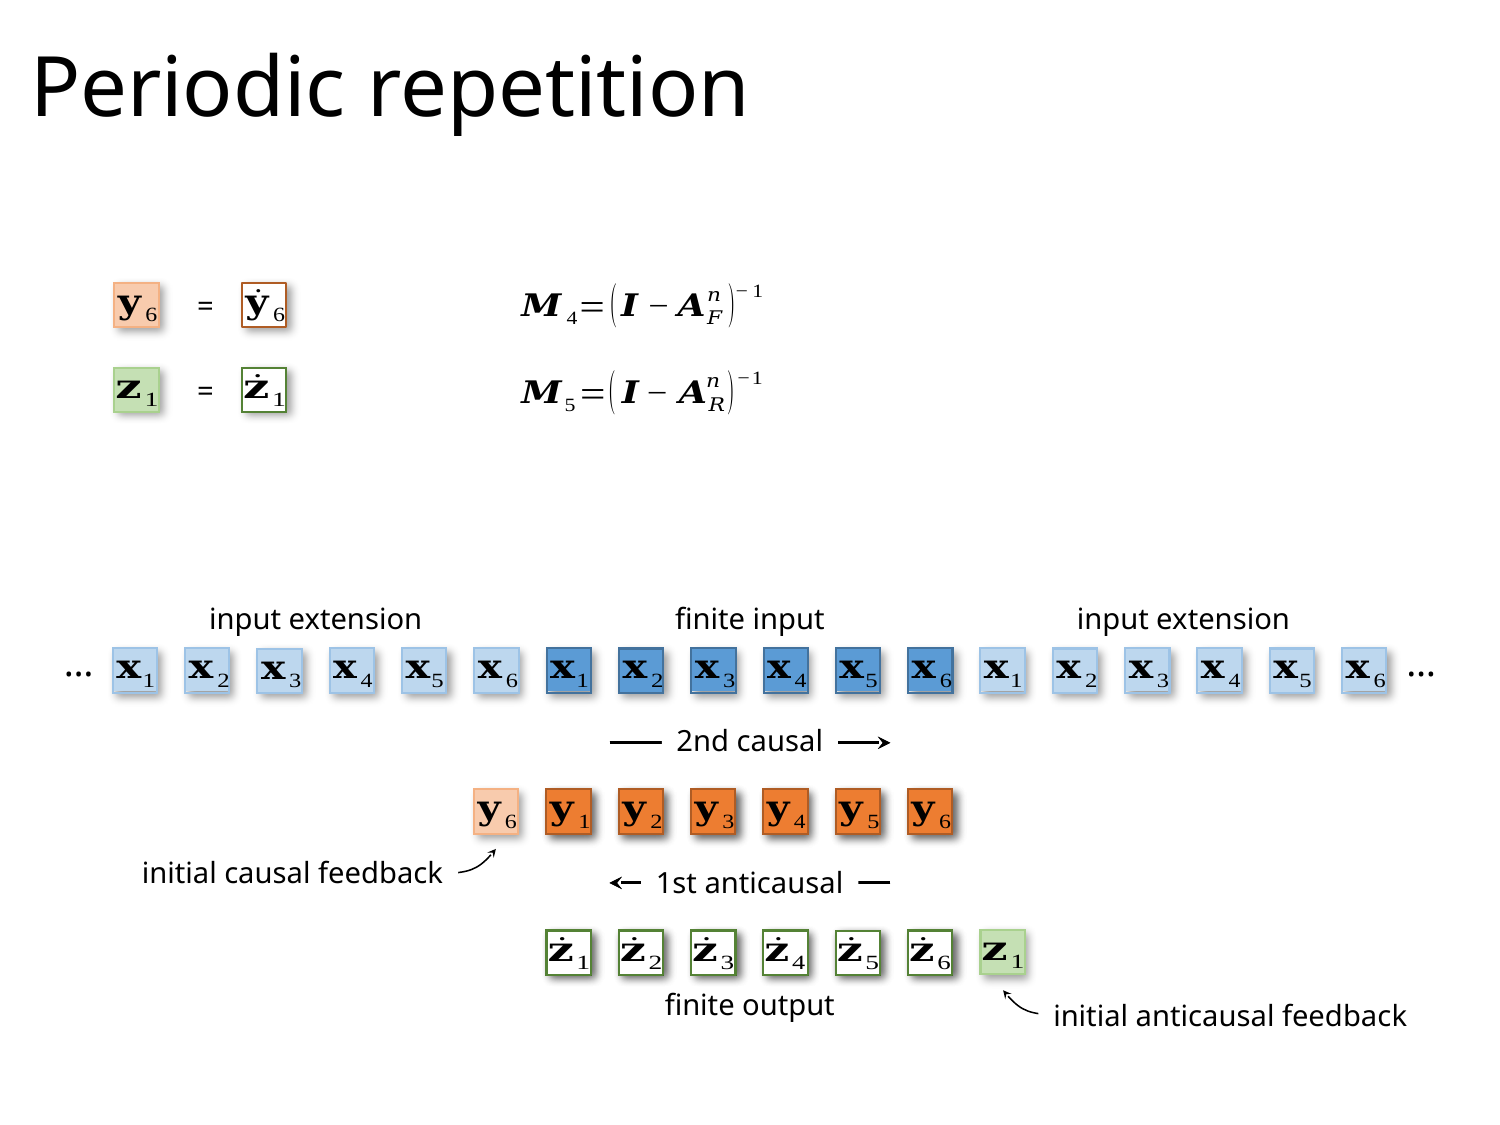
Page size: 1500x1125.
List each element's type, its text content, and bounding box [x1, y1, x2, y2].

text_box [547, 714, 952, 833]
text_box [44, 592, 1456, 692]
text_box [547, 856, 1038, 988]
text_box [115, 364, 286, 416]
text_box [981, 930, 1407, 1041]
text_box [115, 279, 286, 331]
title Periodic repetition [15, 15, 1485, 165]
text_box finite output [650, 988, 850, 1029]
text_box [139, 790, 518, 898]
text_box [471, 714, 952, 848]
